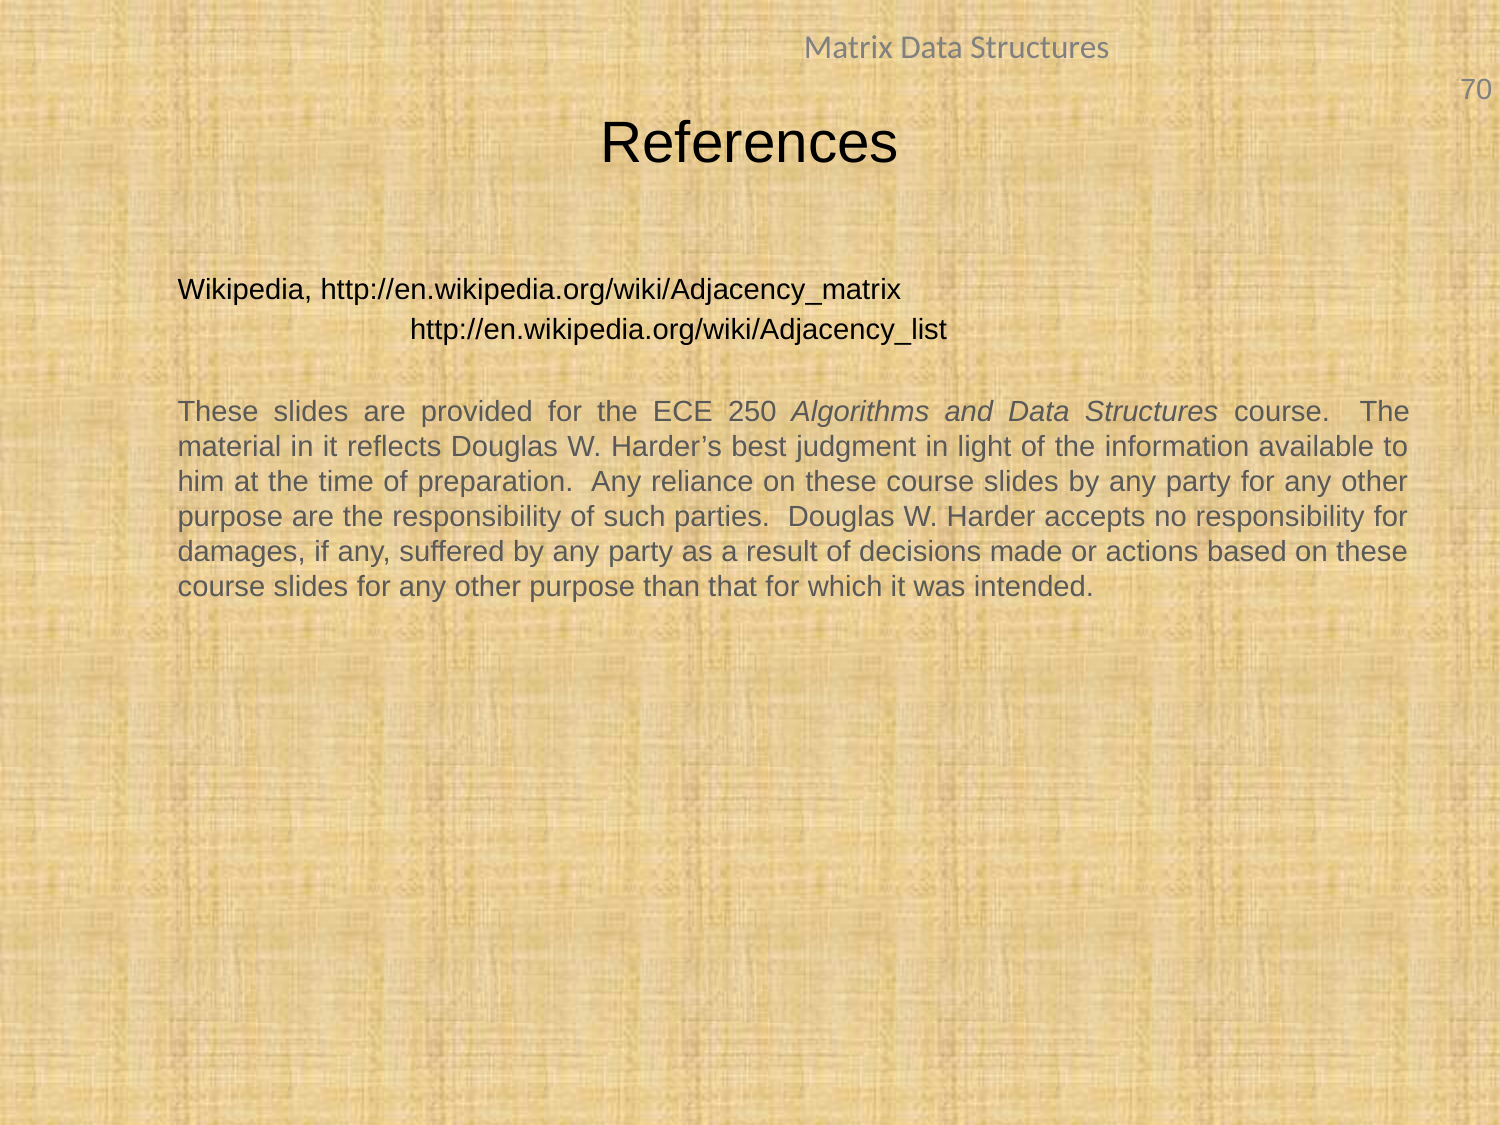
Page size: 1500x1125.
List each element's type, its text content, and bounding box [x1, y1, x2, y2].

list Wikipedia, http://en.wikipedia.org/wiki/Adjacency_matrix http://en.wikipedia.org/wiki/Adjacency_list These slides are provided for the ECE 250 Algorithms and Data Structures course. The material in it reflects Douglas W. Harder’s best judgment in light of the information available to him at the time of preparation. Any reliance on these course slides by any party for any other purpose are the responsibility of such parties. Douglas W. Harder accepts no responsibility for damages, if any, suffered by any party as a result of decisions made or actions based on these course slides for any other purpose than that for which it was intended. [74, 262, 1426, 1006]
picture [0, 0, 1500, 1125]
title References [74, 44, 1426, 233]
